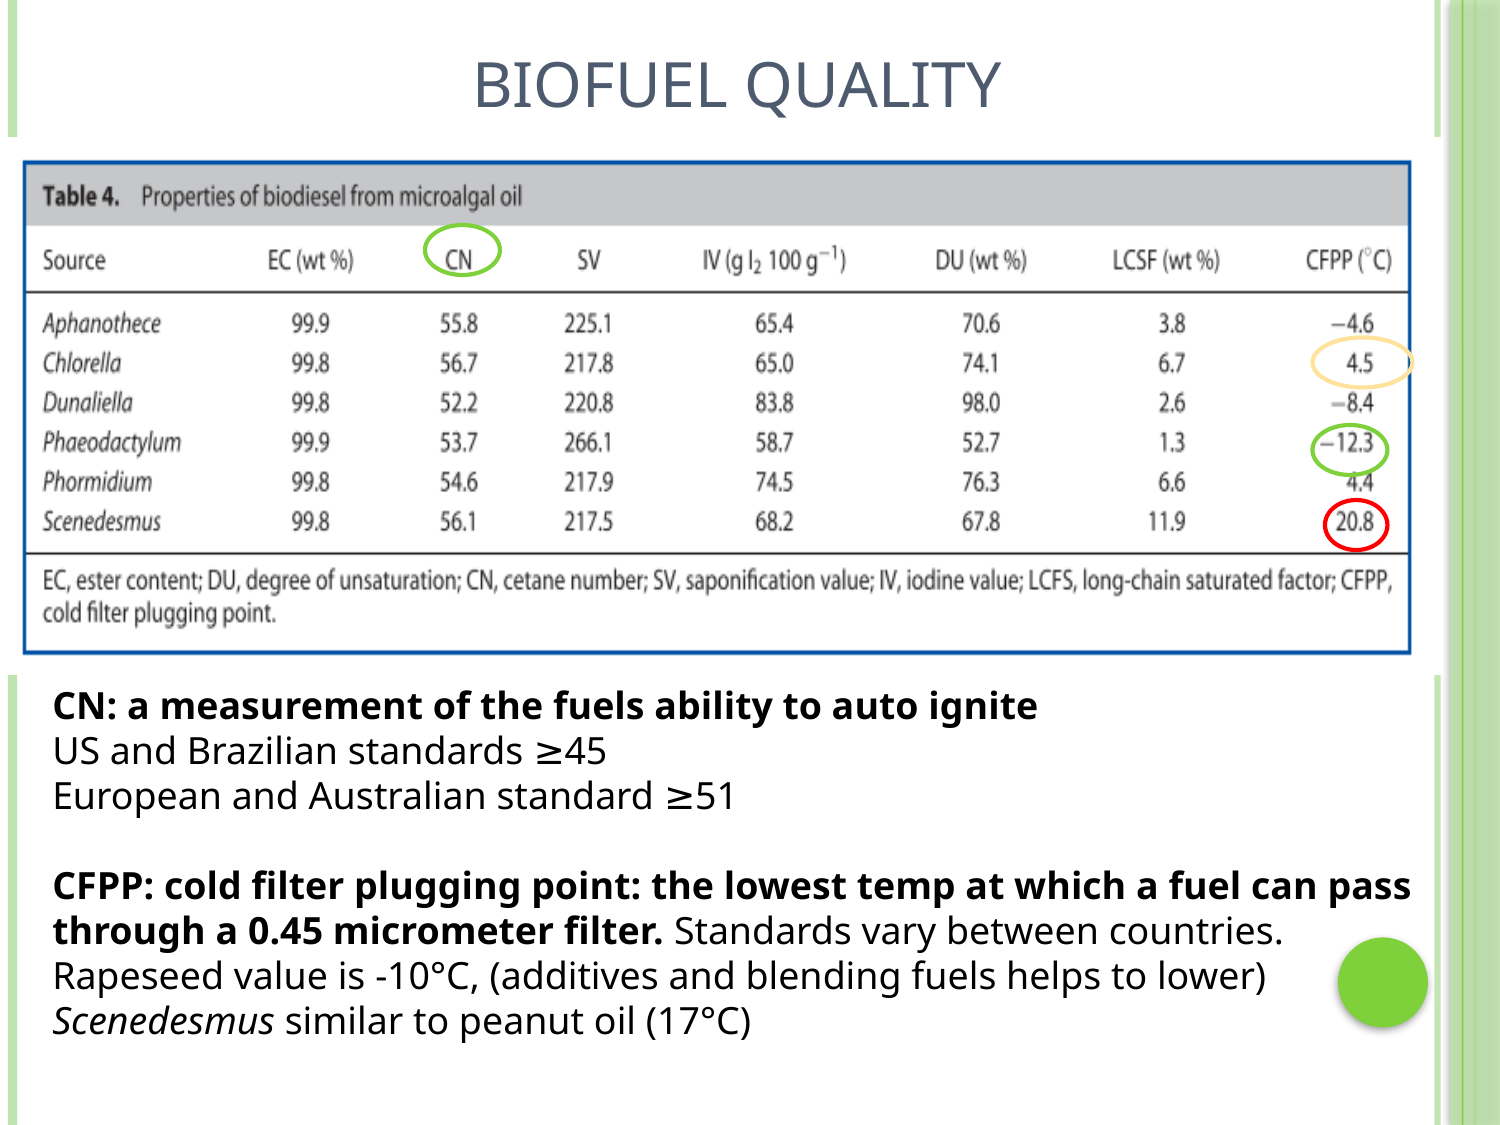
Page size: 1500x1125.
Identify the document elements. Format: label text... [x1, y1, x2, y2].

text_box CN: a measurement of the fuels ability to auto ignite US and Brazilian standards ≥45 European and Australian standard ≥51 CFPP: cold filter plugging point: the lowest temp at which a fuel can pass through a 0.45 micrometer filter. Standards vary between countries. Rapeseed value is -10°C, (additives and blending fuels helps to lower) Scenedesmus similar to peanut oil (17°C) [37, 674, 1463, 1095]
title Biofuel Quality [125, 37, 1350, 134]
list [0, 136, 1443, 676]
